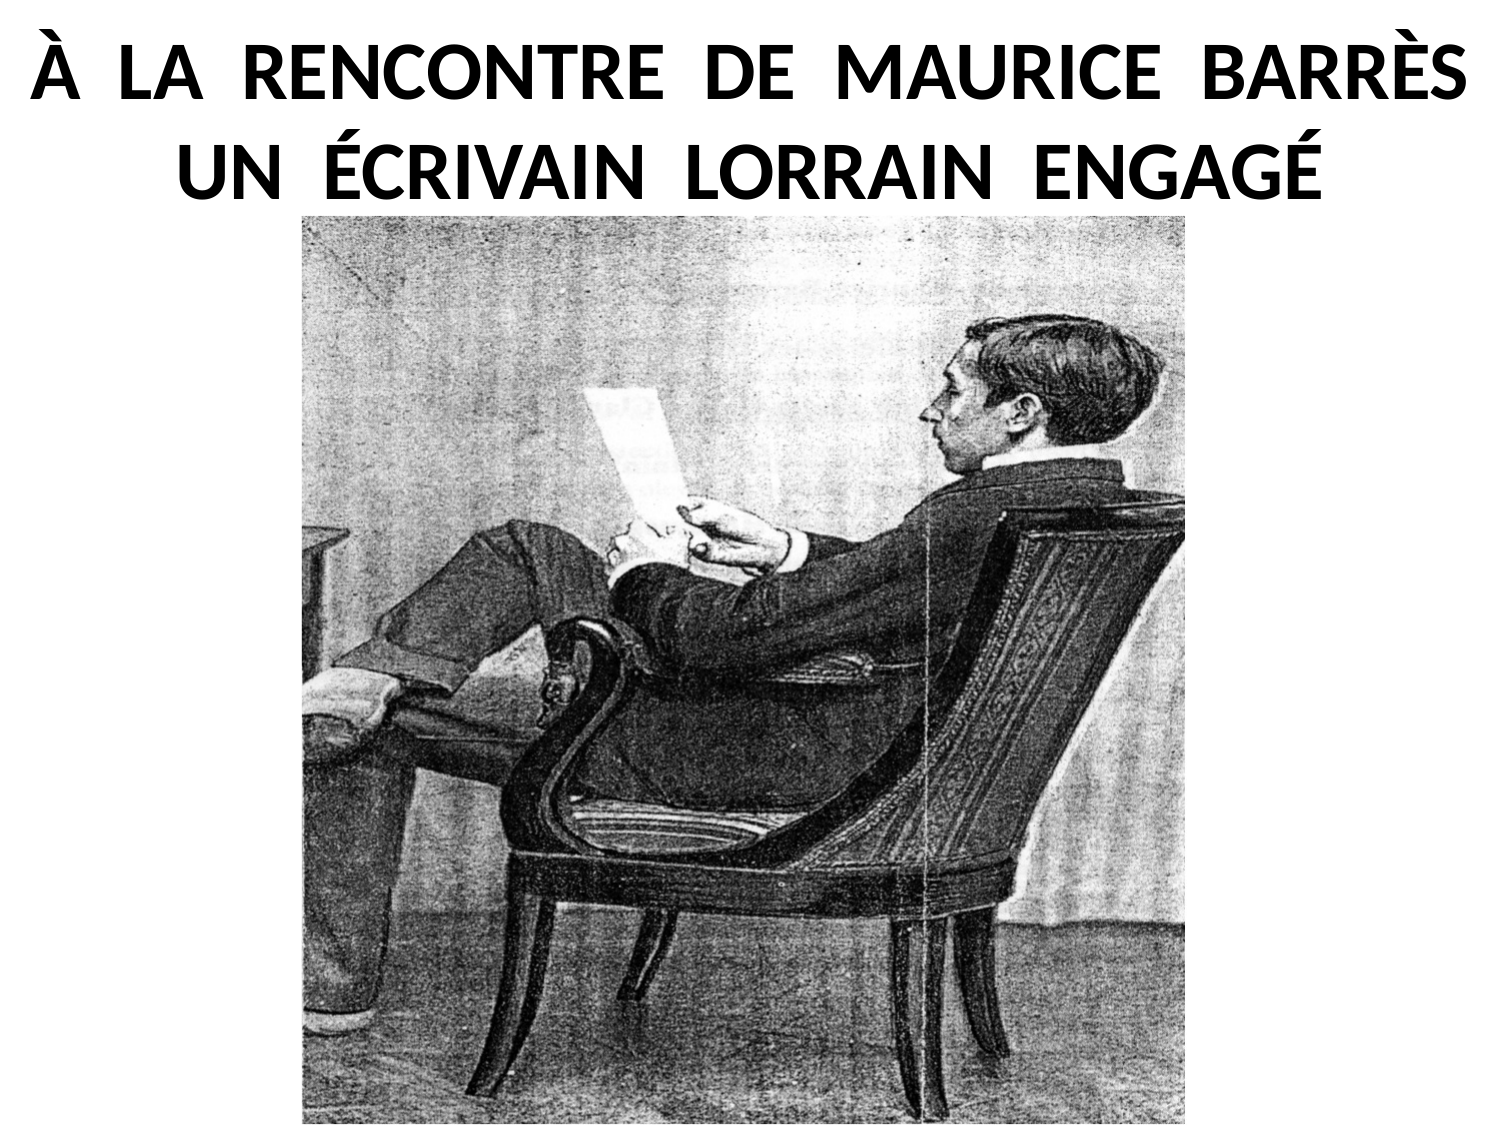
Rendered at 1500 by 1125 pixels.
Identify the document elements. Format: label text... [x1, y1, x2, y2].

title À LA RENCONTRE DE MAURICE BARRÈS UN ÉCRIVAIN LORRAIN ENGAGÉ [0, 36, 1500, 197]
picture [300, 215, 1187, 1125]
